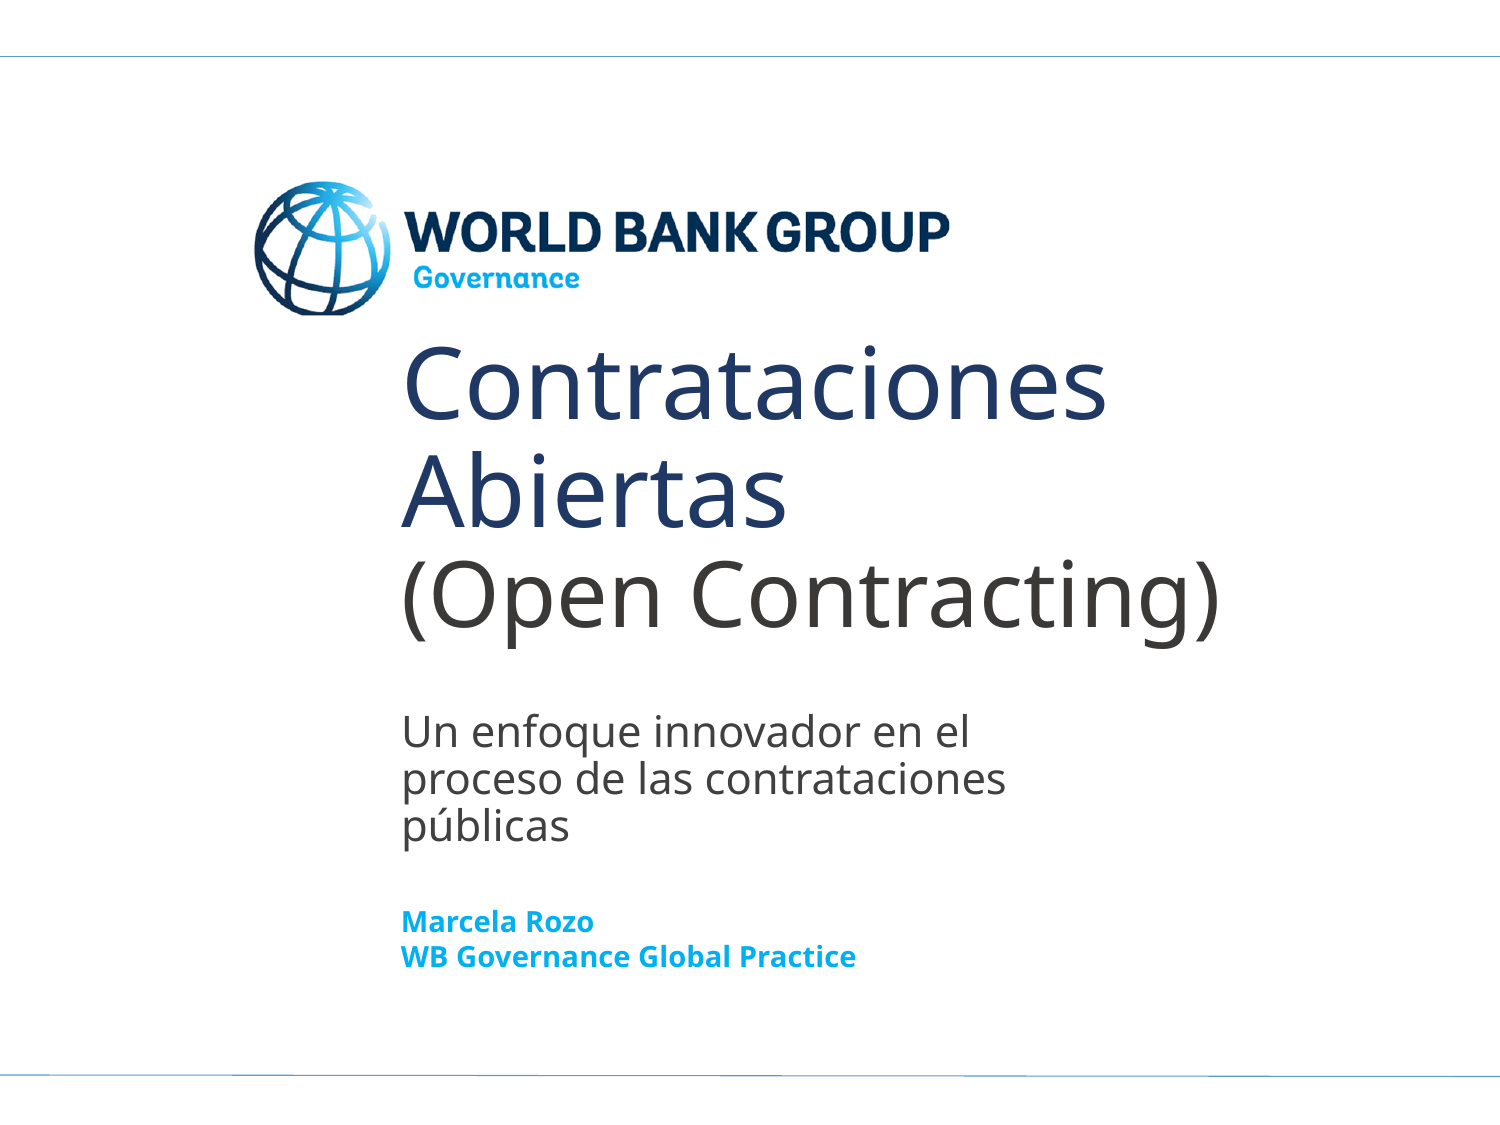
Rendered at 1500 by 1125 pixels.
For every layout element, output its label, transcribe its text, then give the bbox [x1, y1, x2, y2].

text_box Marcela Rozo WB Governance Global Practice [386, 895, 957, 981]
title Contrataciones Abiertas (Open Contracting) [386, 443, 1362, 656]
list Un enfoque innovador en el proceso de las contrataciones públicas [386, 702, 1157, 859]
picture [245, 168, 957, 327]
